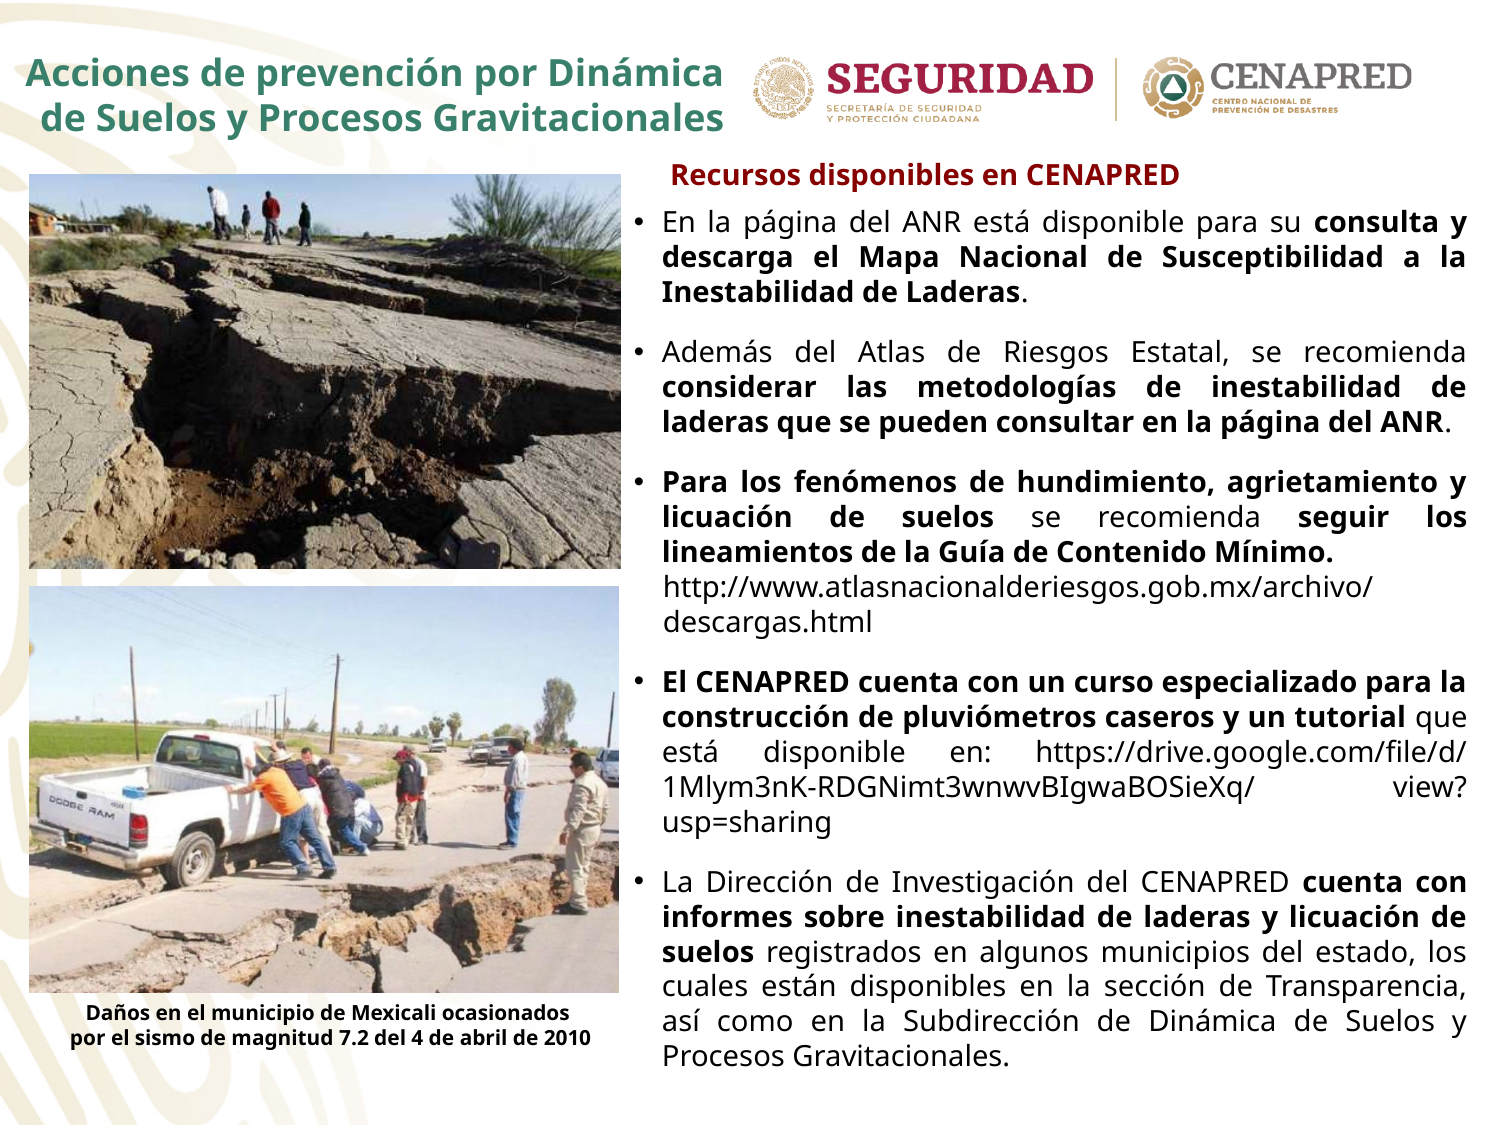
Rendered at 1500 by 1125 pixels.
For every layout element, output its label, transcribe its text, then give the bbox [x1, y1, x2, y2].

picture [0, 0, 1093, 999]
text_box Daños en el municipio de Mexicali ocasionados por el sismo de magnitud 7.2 del 4 de abril de 2010 [0, 999, 662, 1029]
text_box Recursos disponibles en CENAPRED [655, 148, 1321, 196]
text_box Acciones de prevención por Dinámica de Suelos y Procesos Gravitacionales [5, 41, 740, 147]
picture [0, 1029, 1049, 1125]
text_box En la página del ANR está disponible para su consulta y descarga el Mapa Nacional de Susceptibilidad a la Inestabilidad de Laderas. Además del Atlas de Riesgos Estatal, se recomienda considerar las metodologías de inestabilidad de laderas que se pueden consultar en la página del ANR. Para los fenómenos de hundimiento, agrietamiento y licuación de suelos se recomienda seguir los lineamientos de la Guía de Contenido Mínimo. http://www.atlasnacionalderiesgos.gob.mx/archivo/descargas.html El CENAPRED cuenta con un curso especializado para la construcción de pluviómetros caseros y un tutorial que está disponible en: https://drive.google.com/file/d/ 1Mlym3nK-RDGNimt3wnwvBIgwaBOSieXq/ view?usp=sharing La Dirección de Investigación del CENAPRED cuenta con informes sobre inestabilidad de laderas y licuación de suelos registrados en algunos municipios del estado, los cuales están disponibles en la sección de Transparencia, así como en la Subdirección de Dinámica de Suelos y Procesos Gravitacionales. [618, 196, 1483, 1081]
picture [1139, 53, 1412, 122]
